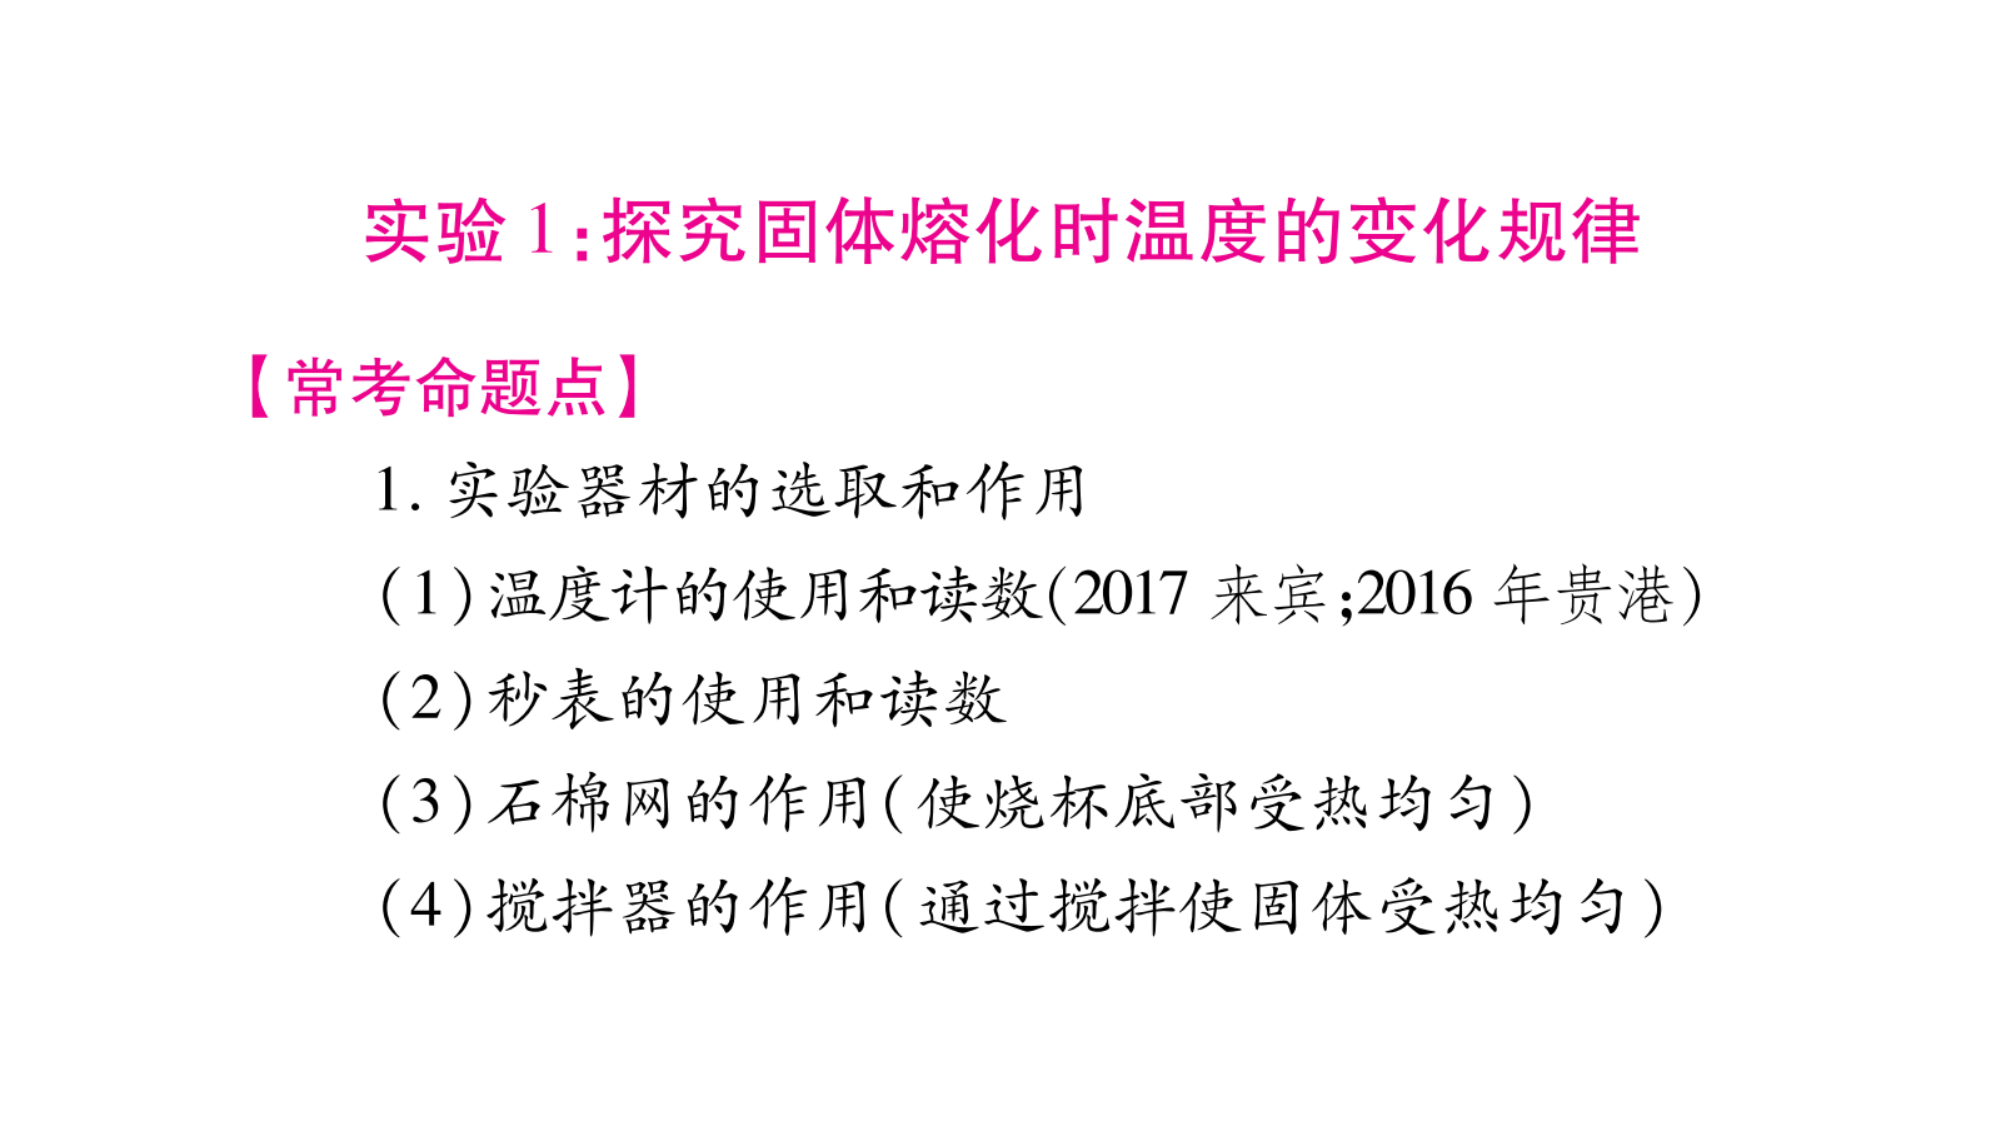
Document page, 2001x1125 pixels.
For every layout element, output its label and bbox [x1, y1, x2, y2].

picture [239, 179, 1761, 946]
